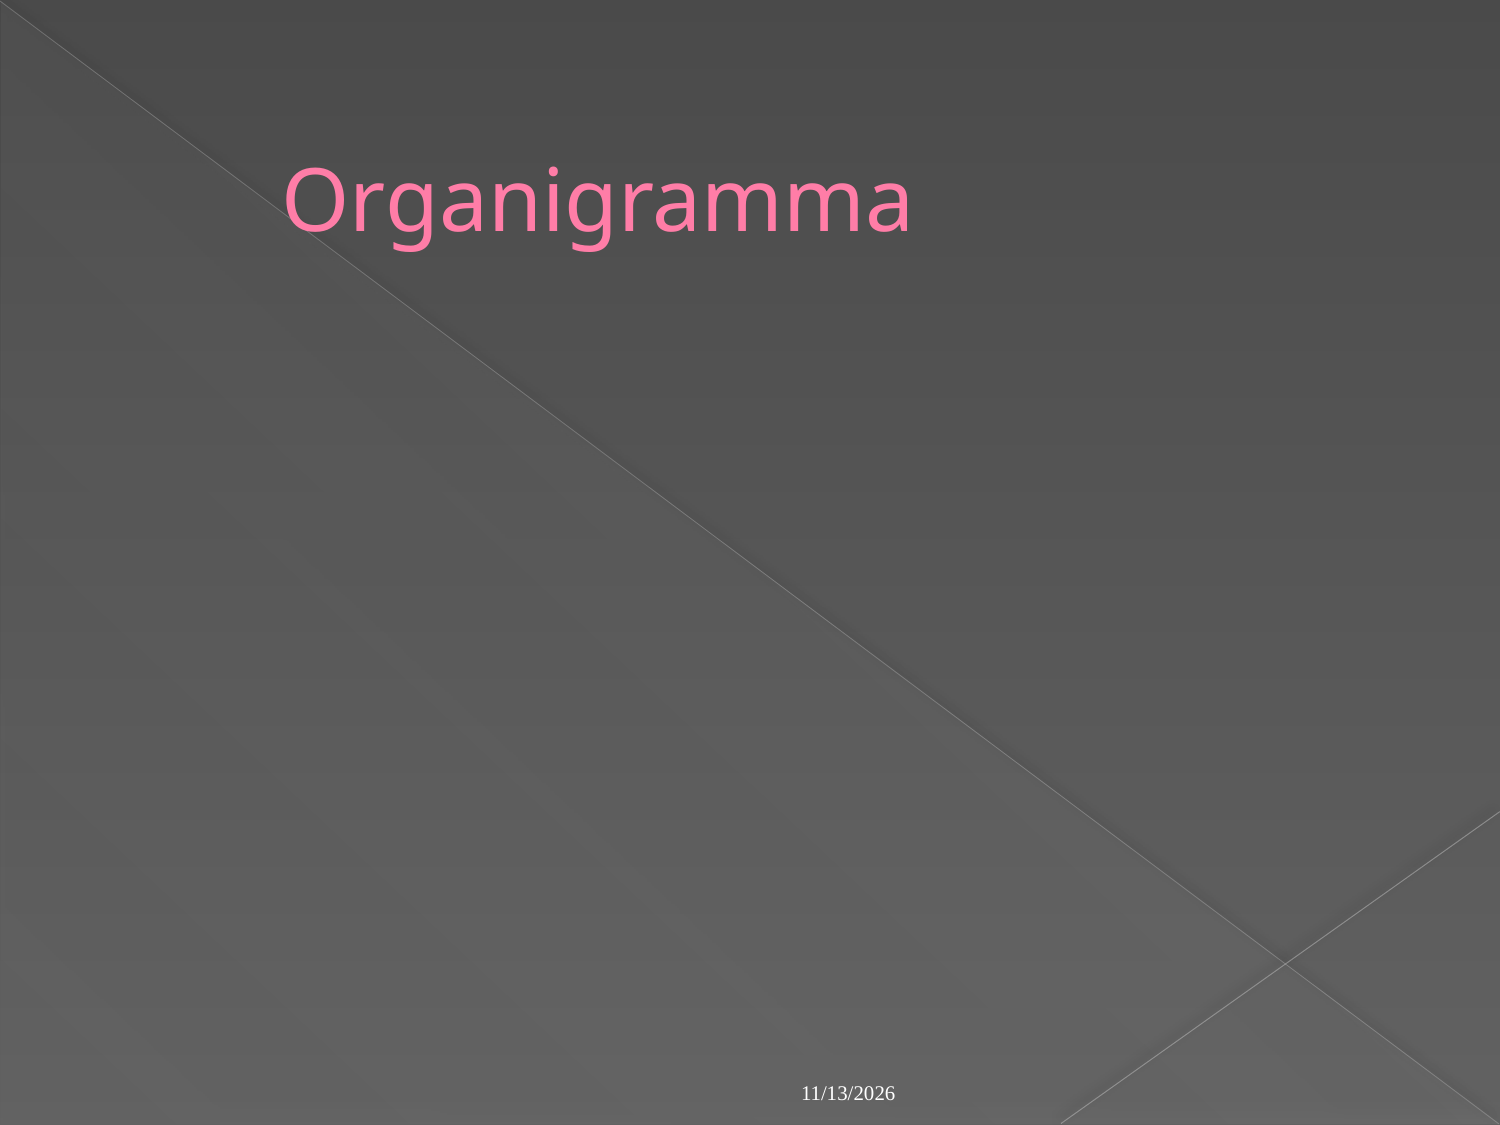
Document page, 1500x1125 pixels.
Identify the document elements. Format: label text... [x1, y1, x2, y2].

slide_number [785, 1062, 1136, 1113]
title Organigramma [187, 133, 1463, 259]
